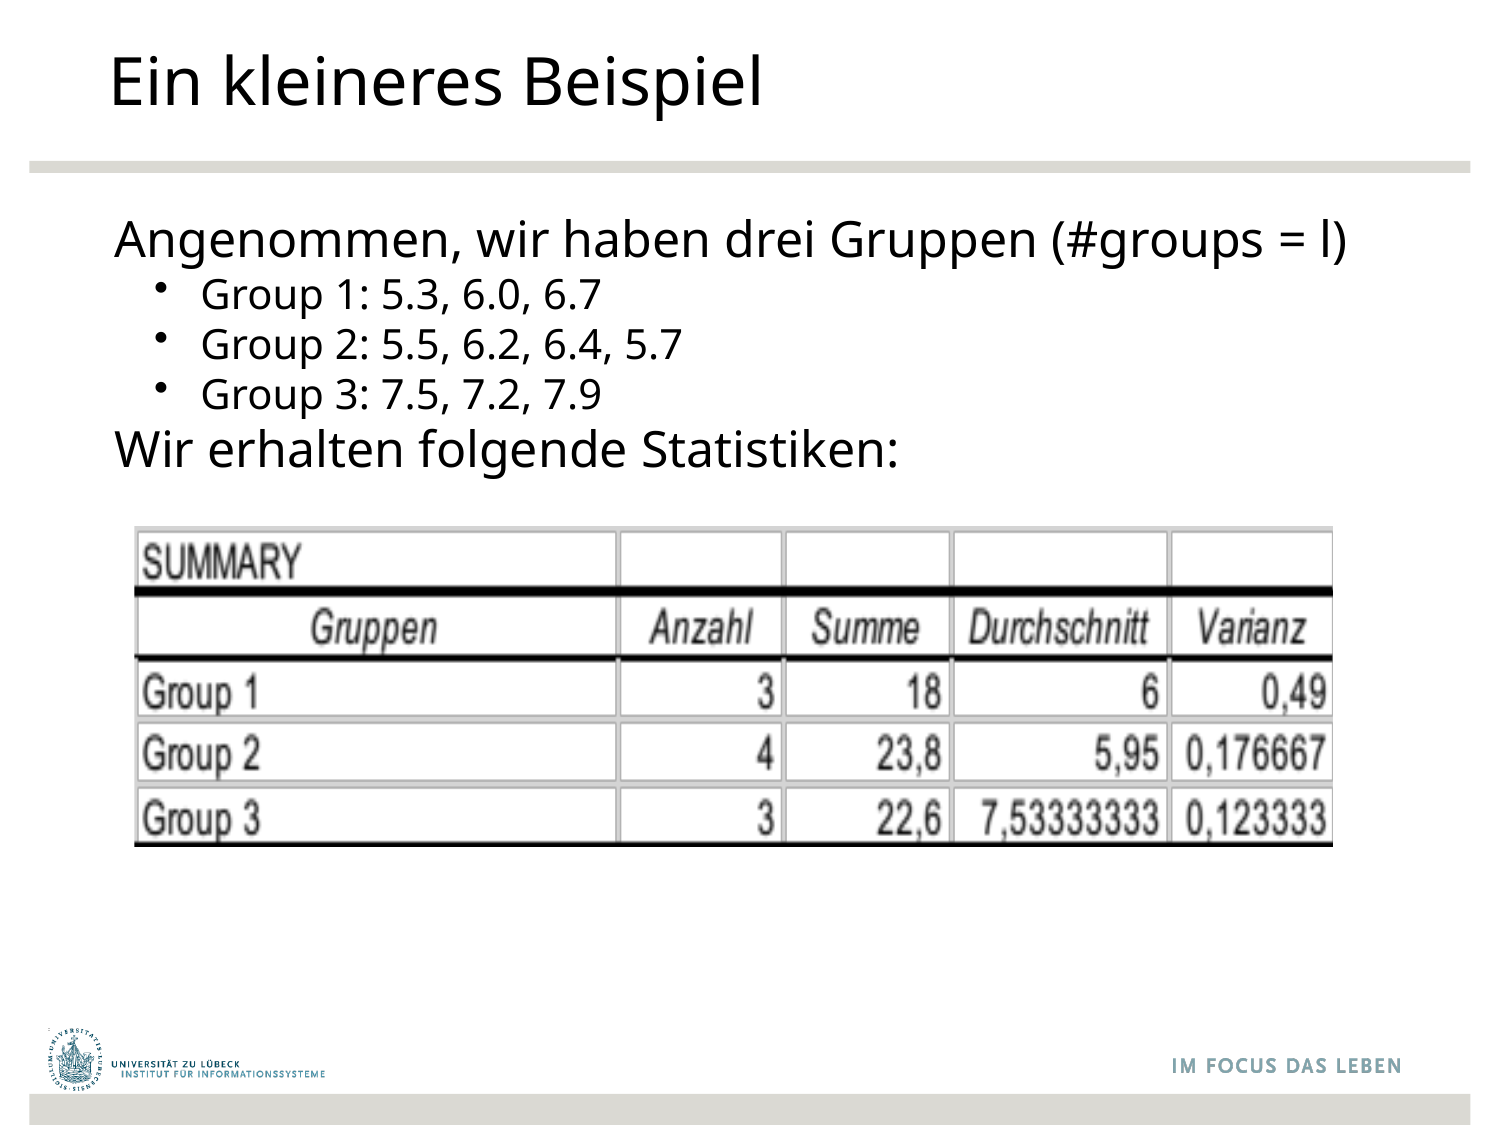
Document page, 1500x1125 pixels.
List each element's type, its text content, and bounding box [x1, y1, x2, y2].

title Ein kleineres Beispiel [93, 30, 1369, 106]
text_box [134, 525, 1334, 847]
picture [1173, 1058, 1400, 1073]
text_box Angenommen, wir haben drei Gruppen (#groups = l) Group 1: 5.3, 6.0, 6.7 Group 2: 5.5, 6.2, 6.4, 5.7 Group 3: 7.5, 7.2, 7.9 Wir erhalten folgende Statistiken: [99, 200, 1390, 485]
